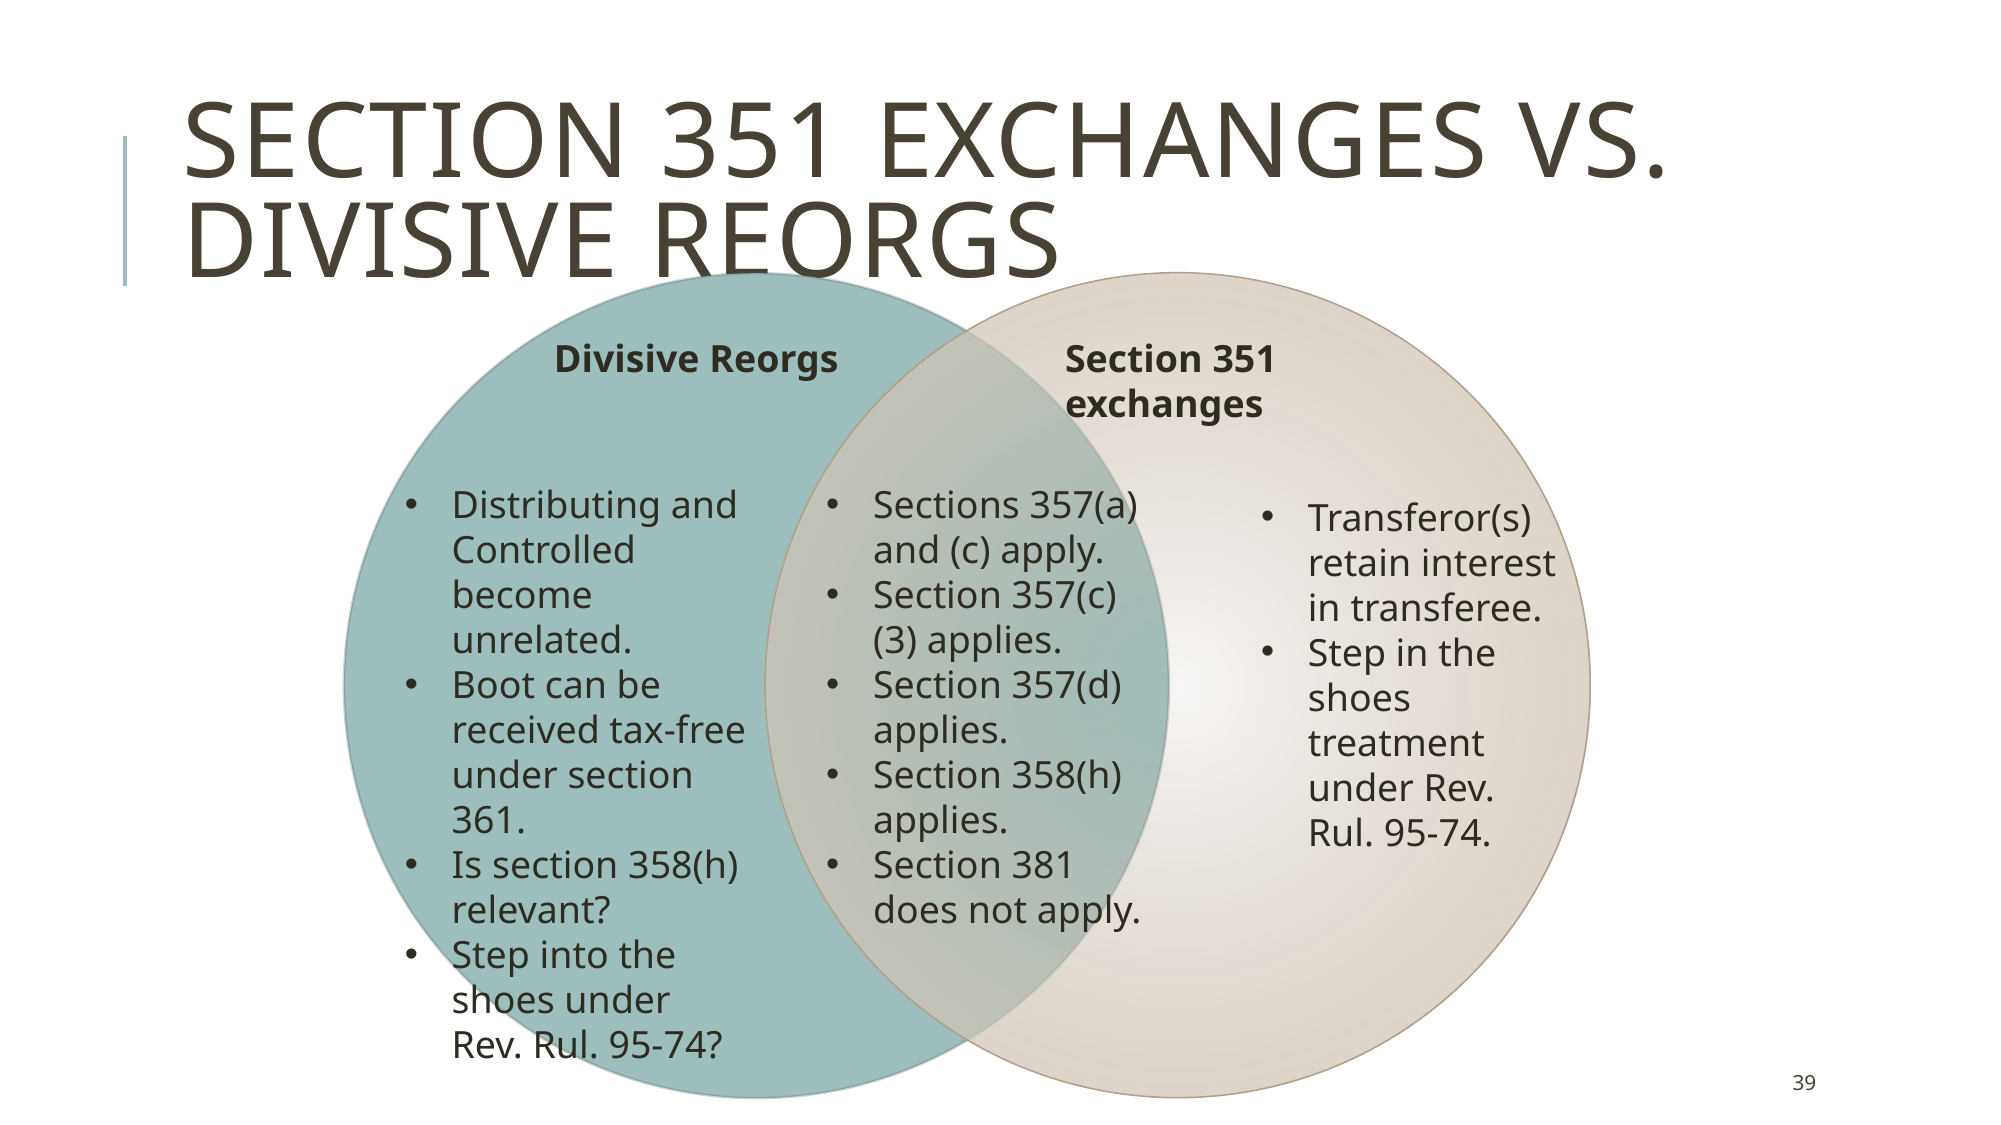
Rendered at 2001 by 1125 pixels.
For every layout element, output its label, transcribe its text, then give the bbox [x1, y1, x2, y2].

text_box Divisive Reorgs [539, 327, 950, 388]
text_box [401, 333, 889, 639]
text_box [766, 732, 967, 1100]
slide_number 39 [1777, 1061, 1938, 1107]
text_box Sections 357(a) and (c) apply. Section 357(c)(3) applies. Section 357(d) applies. Section 358(h) applies. Section 381 does not apply. [811, 473, 1158, 939]
text_box [766, 494, 811, 876]
text_box Transferor(s) retain interest in transferee. Step in the shoes treatment under Rev. Rul. 95-74. [1246, 486, 1579, 906]
text_box [1579, 586, 1591, 784]
text_box [550, 271, 967, 339]
text_box [342, 493, 390, 878]
title Section 351 exchanges vs. Divisive Reorgs [168, 96, 1763, 299]
text_box [823, 271, 1540, 1099]
text_box Distributing and Controlled become unrelated. Boot can be received tax-free under section 361. Is section 358(h) relevant? Step into the shoes under Rev. Rul. 95-74? [390, 473, 766, 1119]
text_box Section 351 exchanges [1050, 327, 1461, 433]
